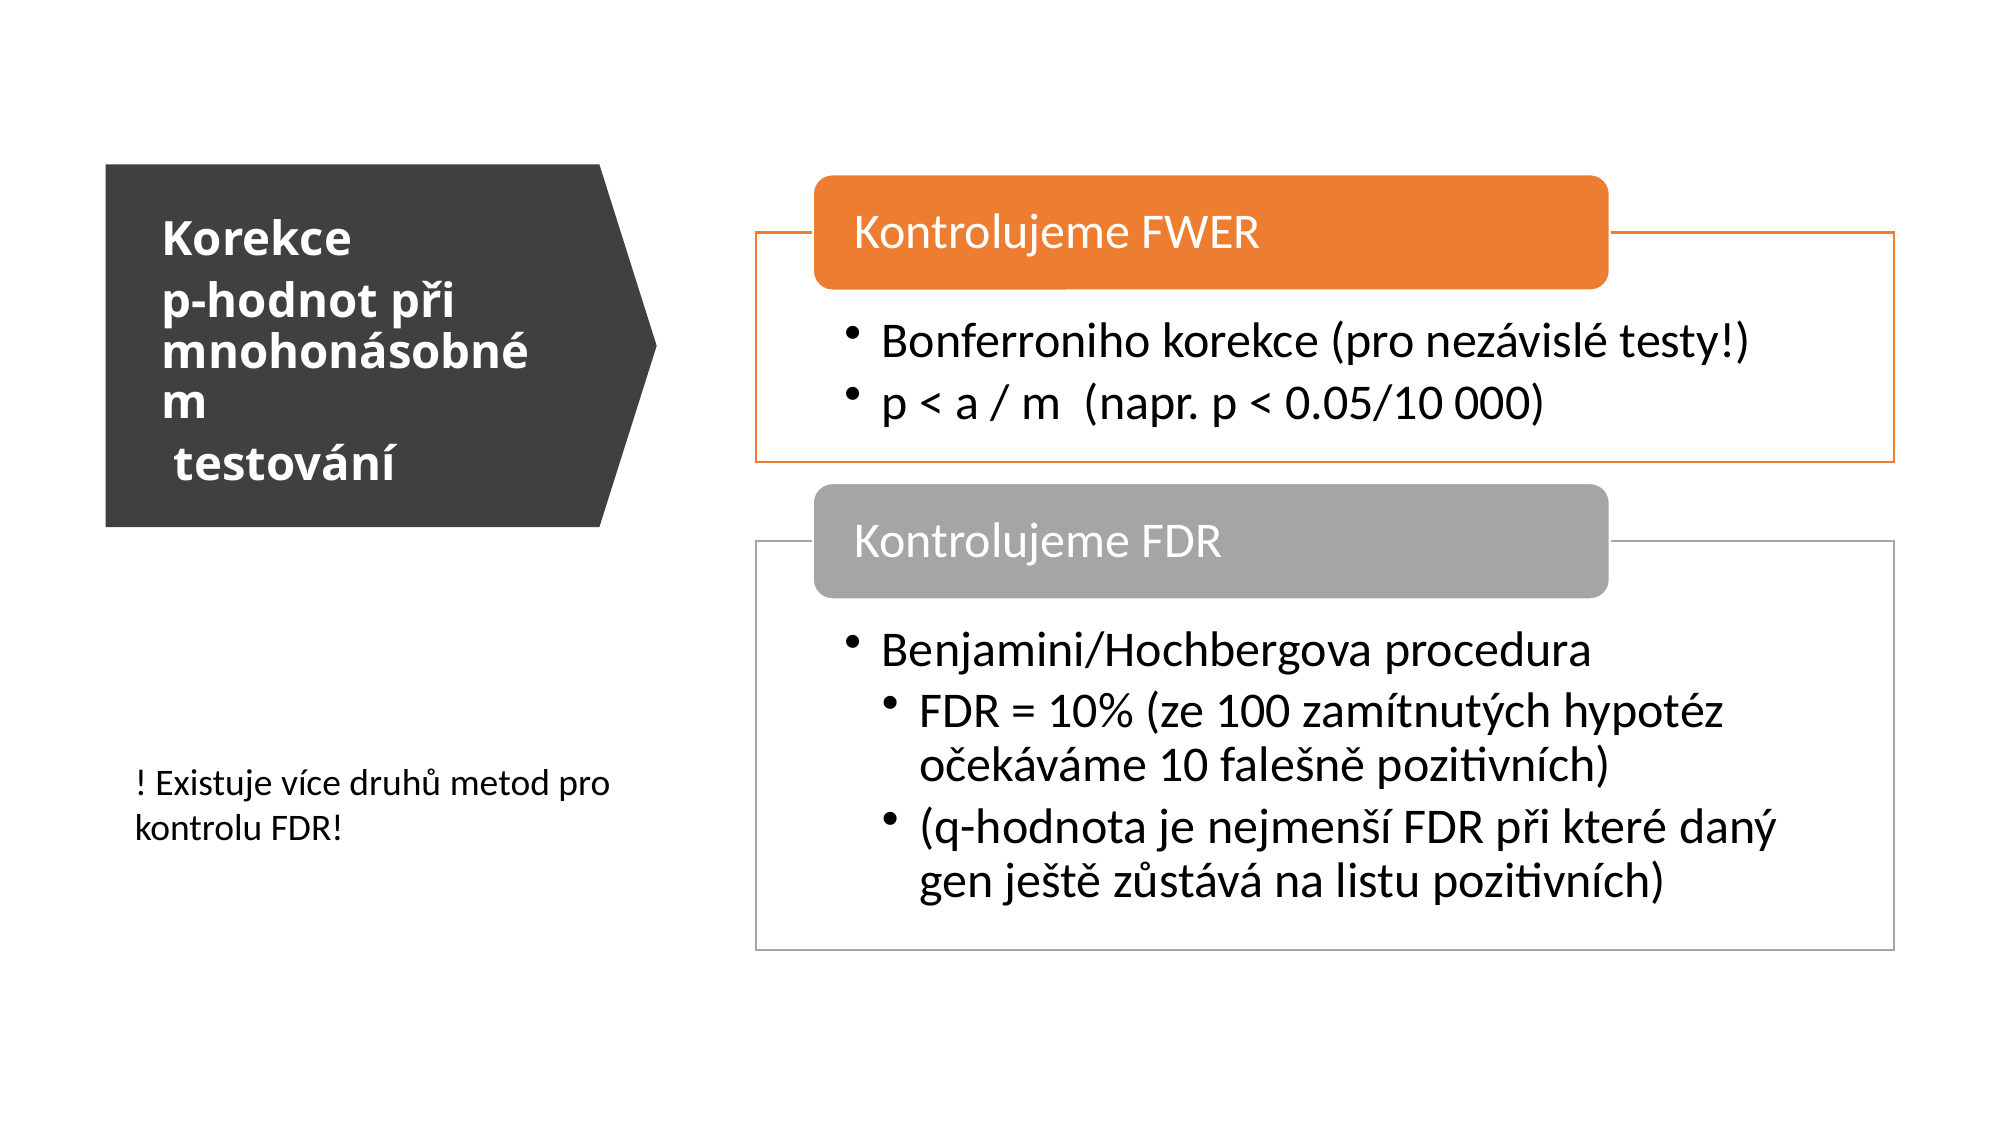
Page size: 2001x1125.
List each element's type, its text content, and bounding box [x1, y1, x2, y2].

text_box ! Existuje více druhů metod pro kontrolu FDR! [120, 750, 672, 856]
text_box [755, 164, 1895, 961]
text_box [104, 163, 658, 529]
text_box Korekce p-hodnot při mnohonásobném testování [146, 205, 587, 500]
